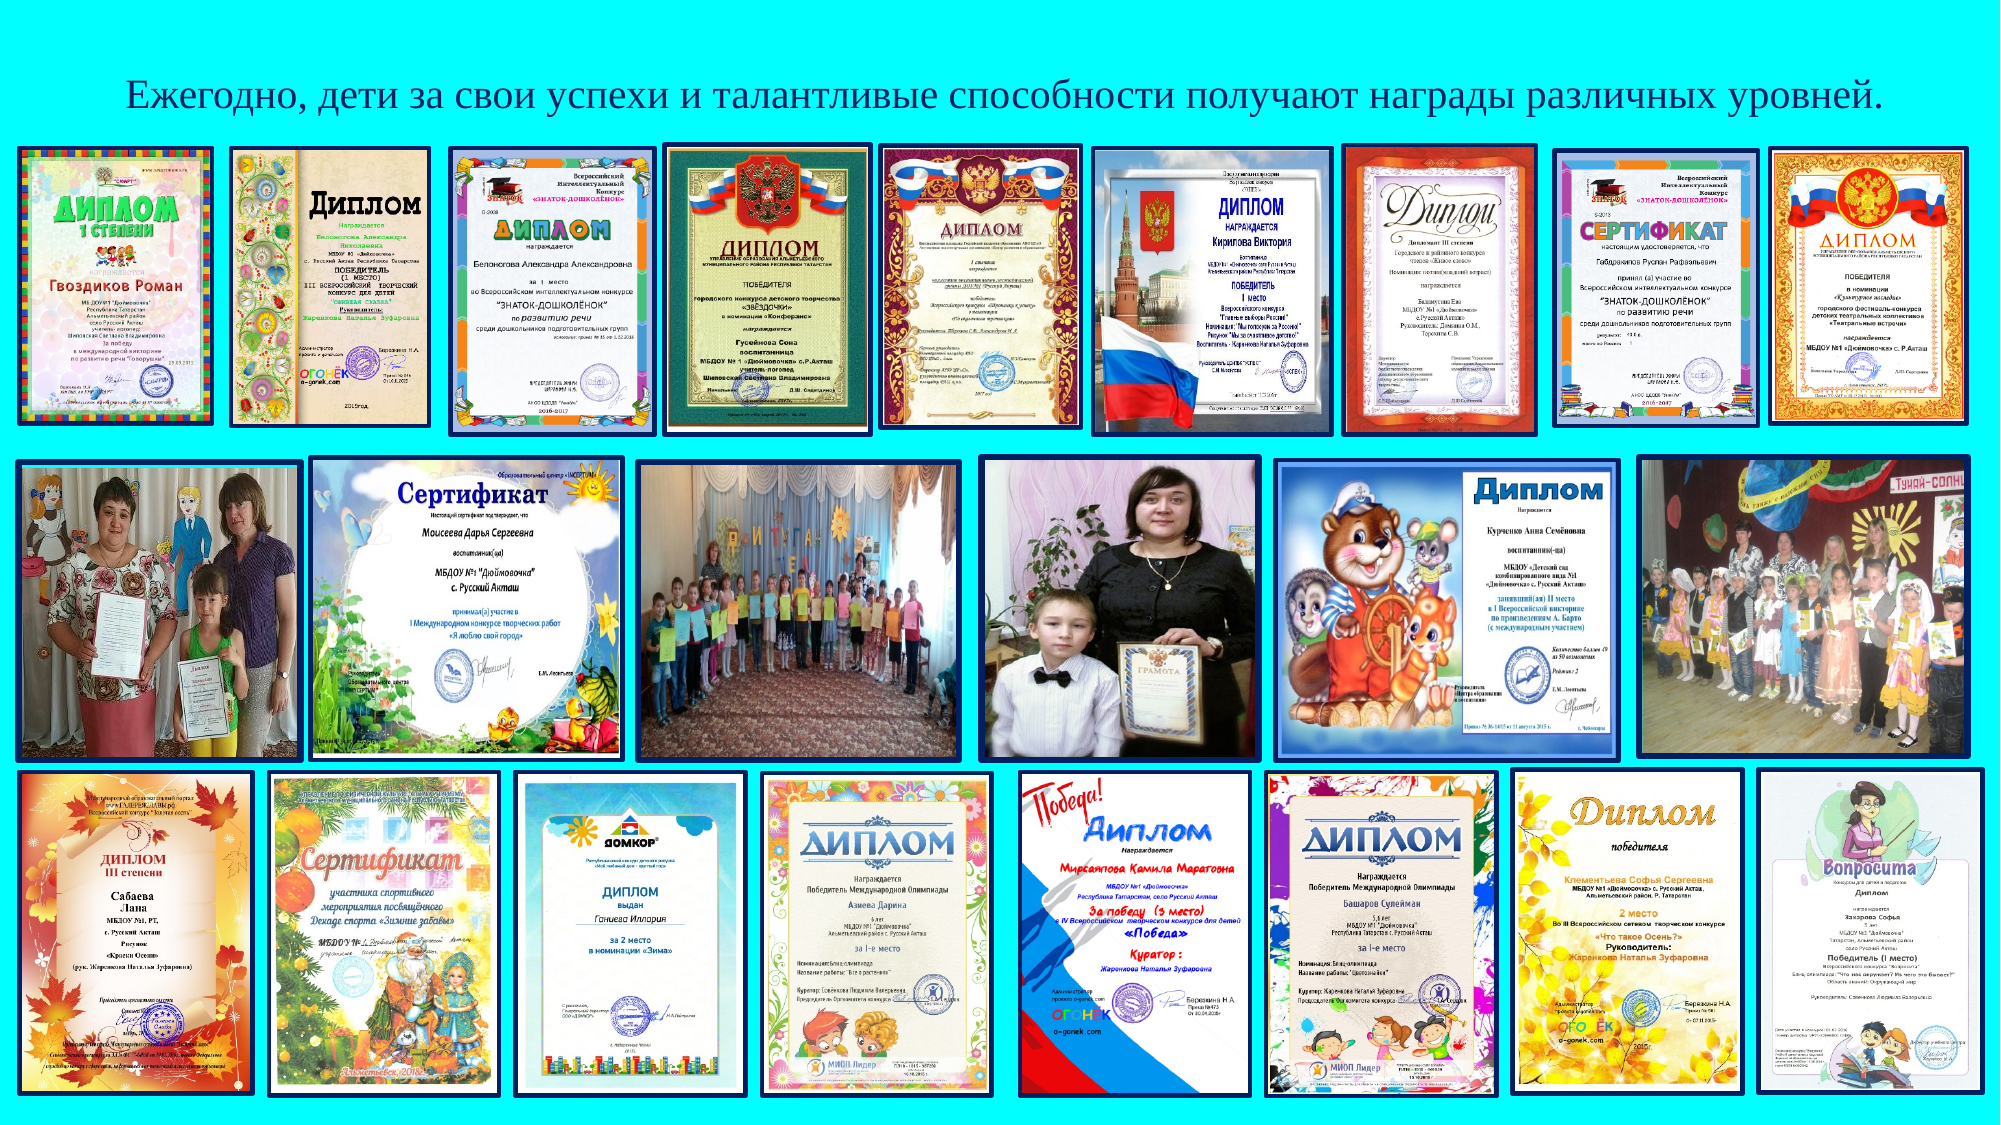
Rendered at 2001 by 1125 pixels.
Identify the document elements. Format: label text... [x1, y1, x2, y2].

picture [641, 464, 957, 757]
picture [1772, 150, 1965, 422]
picture [233, 150, 427, 424]
picture [21, 464, 298, 758]
picture [1022, 774, 1248, 1094]
picture [21, 774, 251, 1092]
picture [1556, 152, 1756, 424]
picture [271, 774, 497, 1094]
picture [517, 774, 744, 1094]
picture [1642, 459, 1965, 754]
picture [1514, 771, 1741, 1091]
picture [21, 150, 210, 422]
picture [984, 459, 1256, 757]
picture [1760, 771, 1981, 1091]
picture [1268, 774, 1495, 1094]
picture [452, 150, 653, 433]
text_box Ежегодно, дети за свои успехи и талантливые способности получают награды различных уровней. [0, 56, 2000, 125]
picture [1095, 150, 1330, 433]
picture [882, 147, 1079, 426]
picture [1346, 147, 1534, 433]
picture [312, 459, 620, 758]
picture [666, 146, 869, 433]
picture [1277, 462, 1617, 759]
picture [764, 775, 990, 1094]
